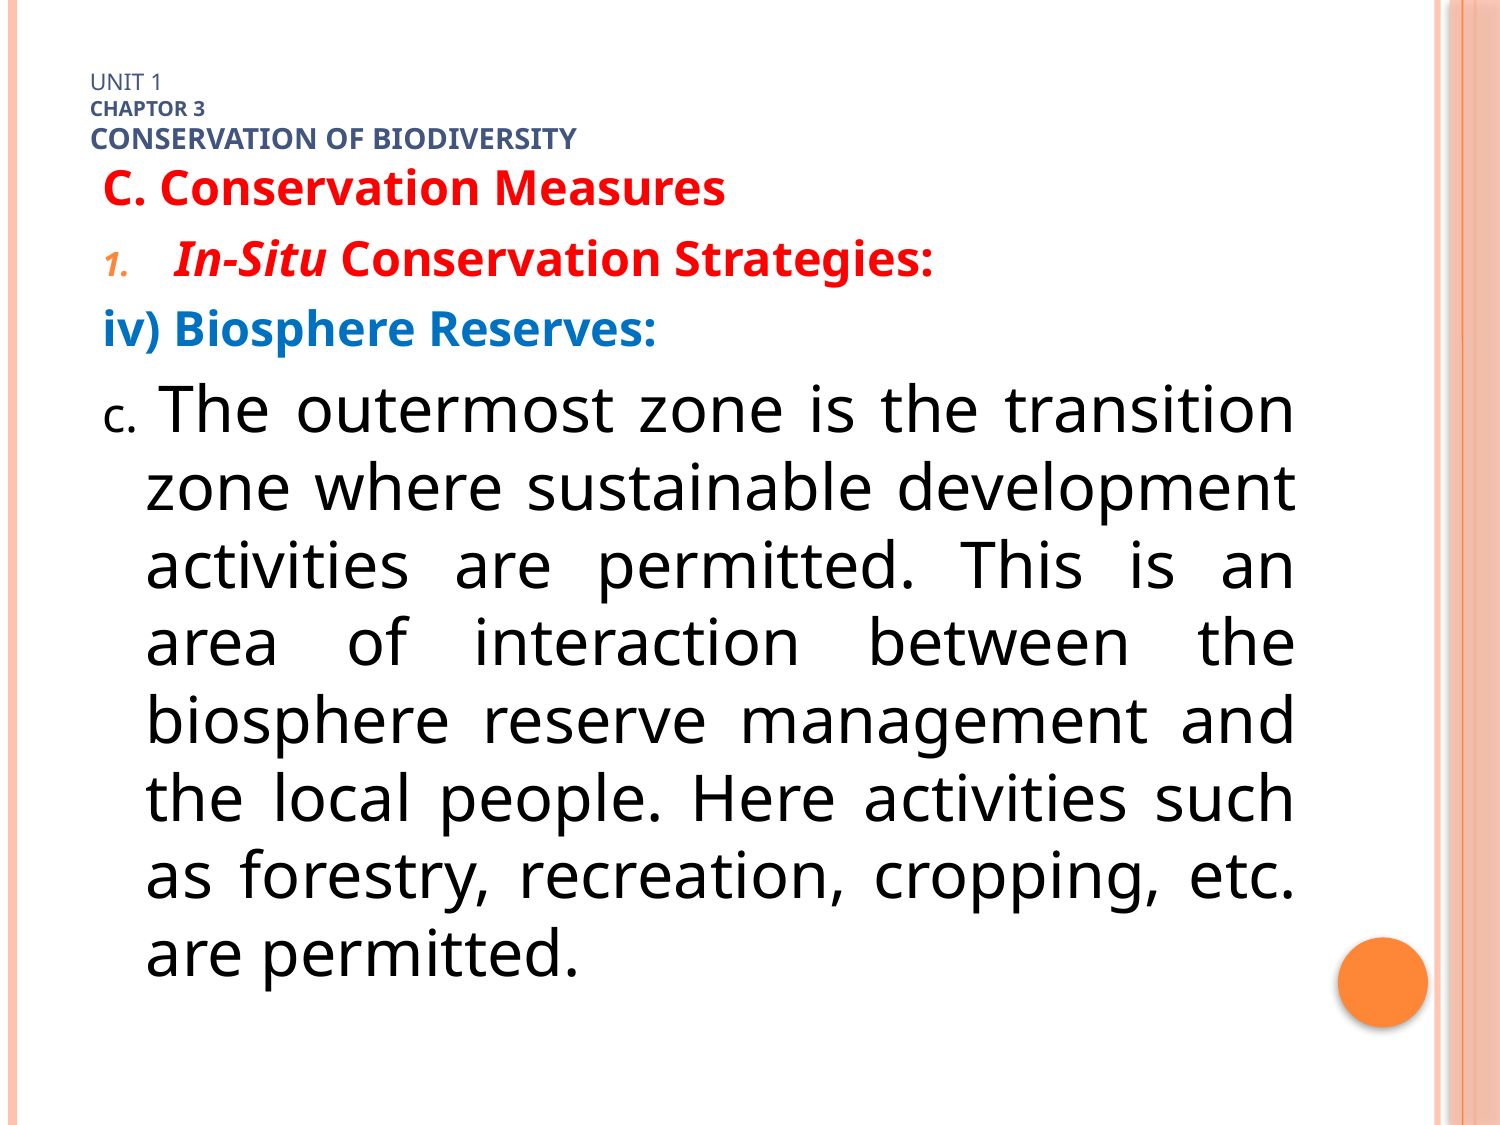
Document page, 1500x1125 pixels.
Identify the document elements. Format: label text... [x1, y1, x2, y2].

list C. Conservation Measures In-Situ Conservation Strategies: iv) Biosphere Reserves: c. The outermost zone is the transition zone where sustainable development activities are permitted. This is an area of interaction between the biosphere reserve management and the local people. Here activities such as forestry, recreation, cropping, etc. are permitted. [87, 149, 1313, 1062]
title Unit 1 Chaptor 3 Conservation of biodiversity [75, 45, 1300, 163]
